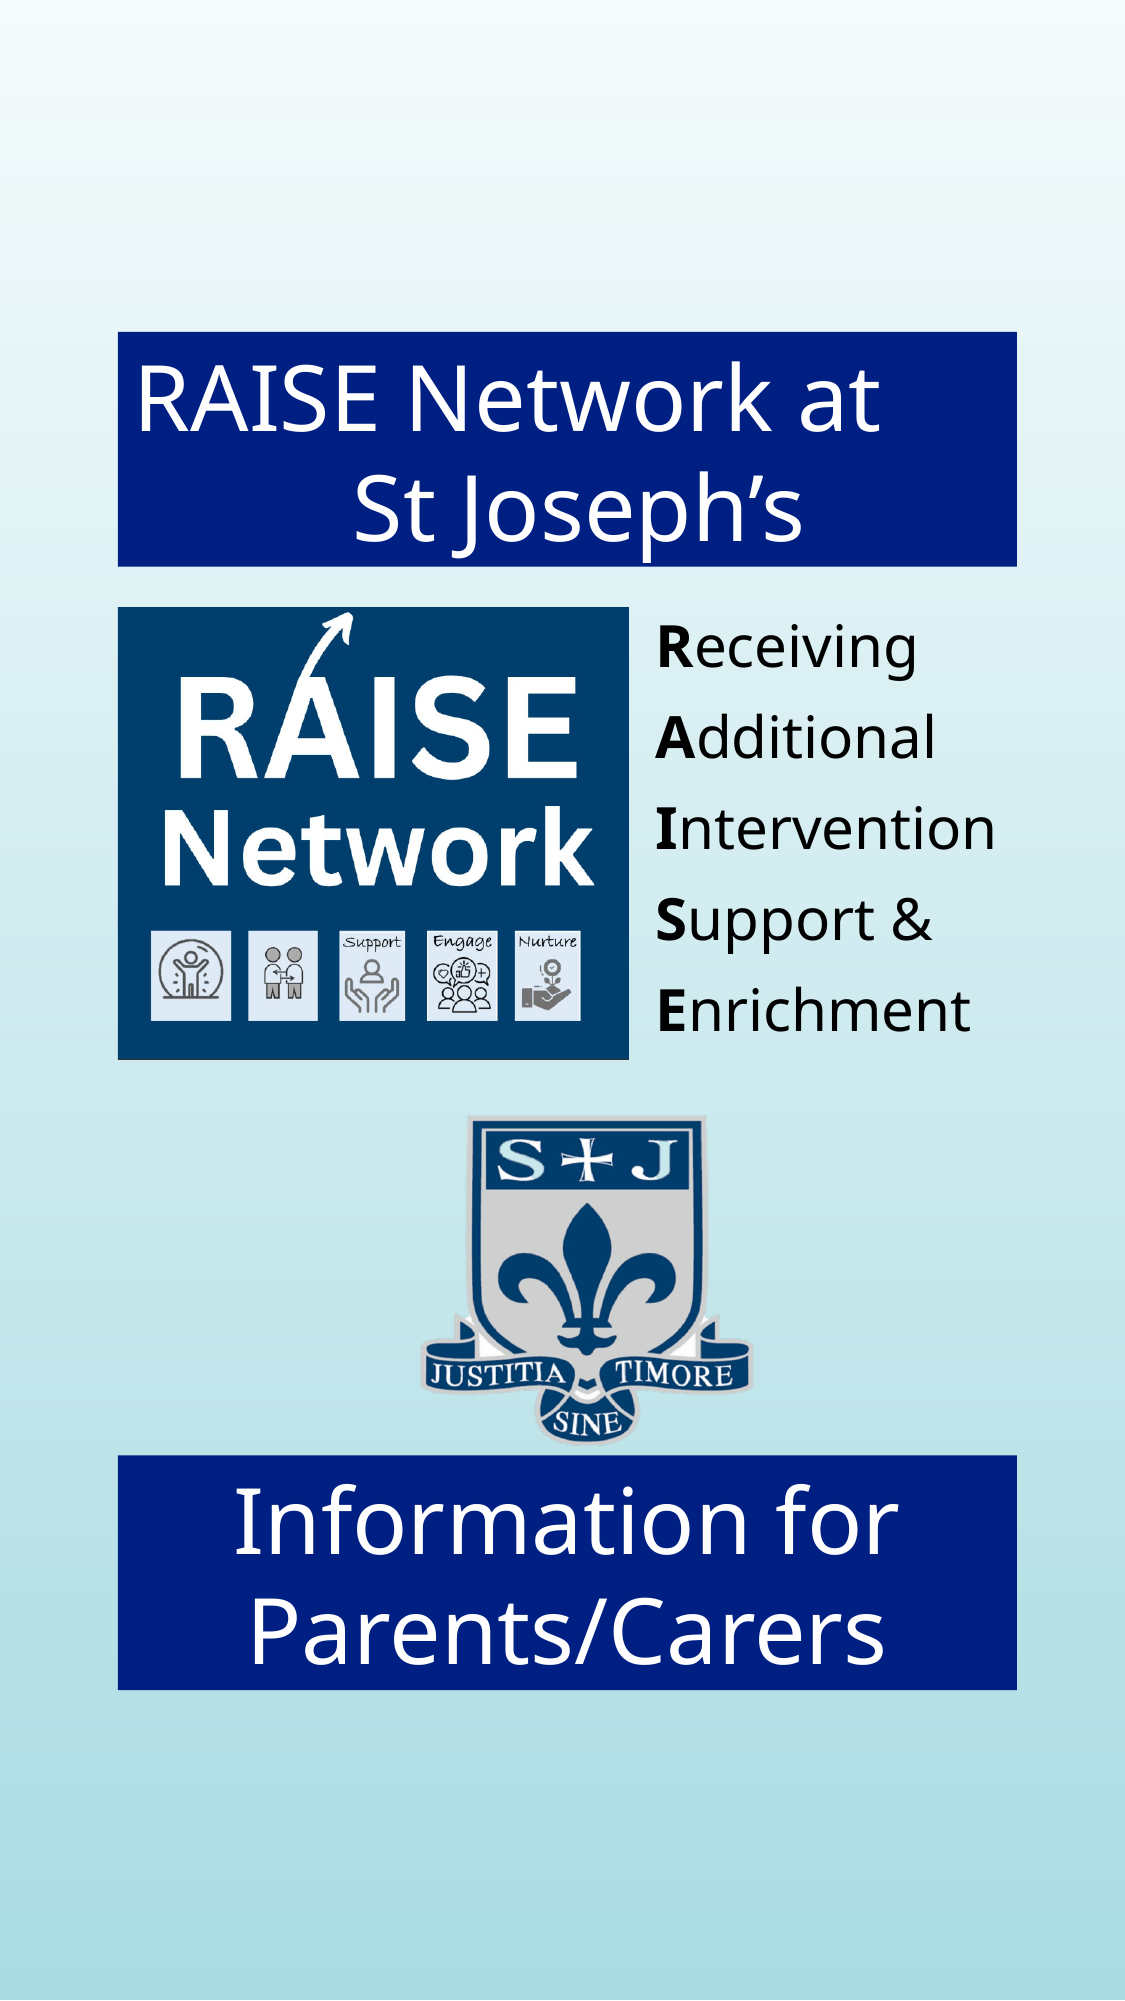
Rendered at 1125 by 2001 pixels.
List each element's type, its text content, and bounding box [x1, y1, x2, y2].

picture [117, 607, 629, 1060]
text_box Information for Parents/Carers [117, 1455, 1017, 1691]
text_box RAISE Network at St Joseph’s [117, 331, 1017, 567]
text_box Receiving Additional Intervention Support & Enrichment [640, 581, 1028, 1051]
picture [414, 1107, 763, 1456]
